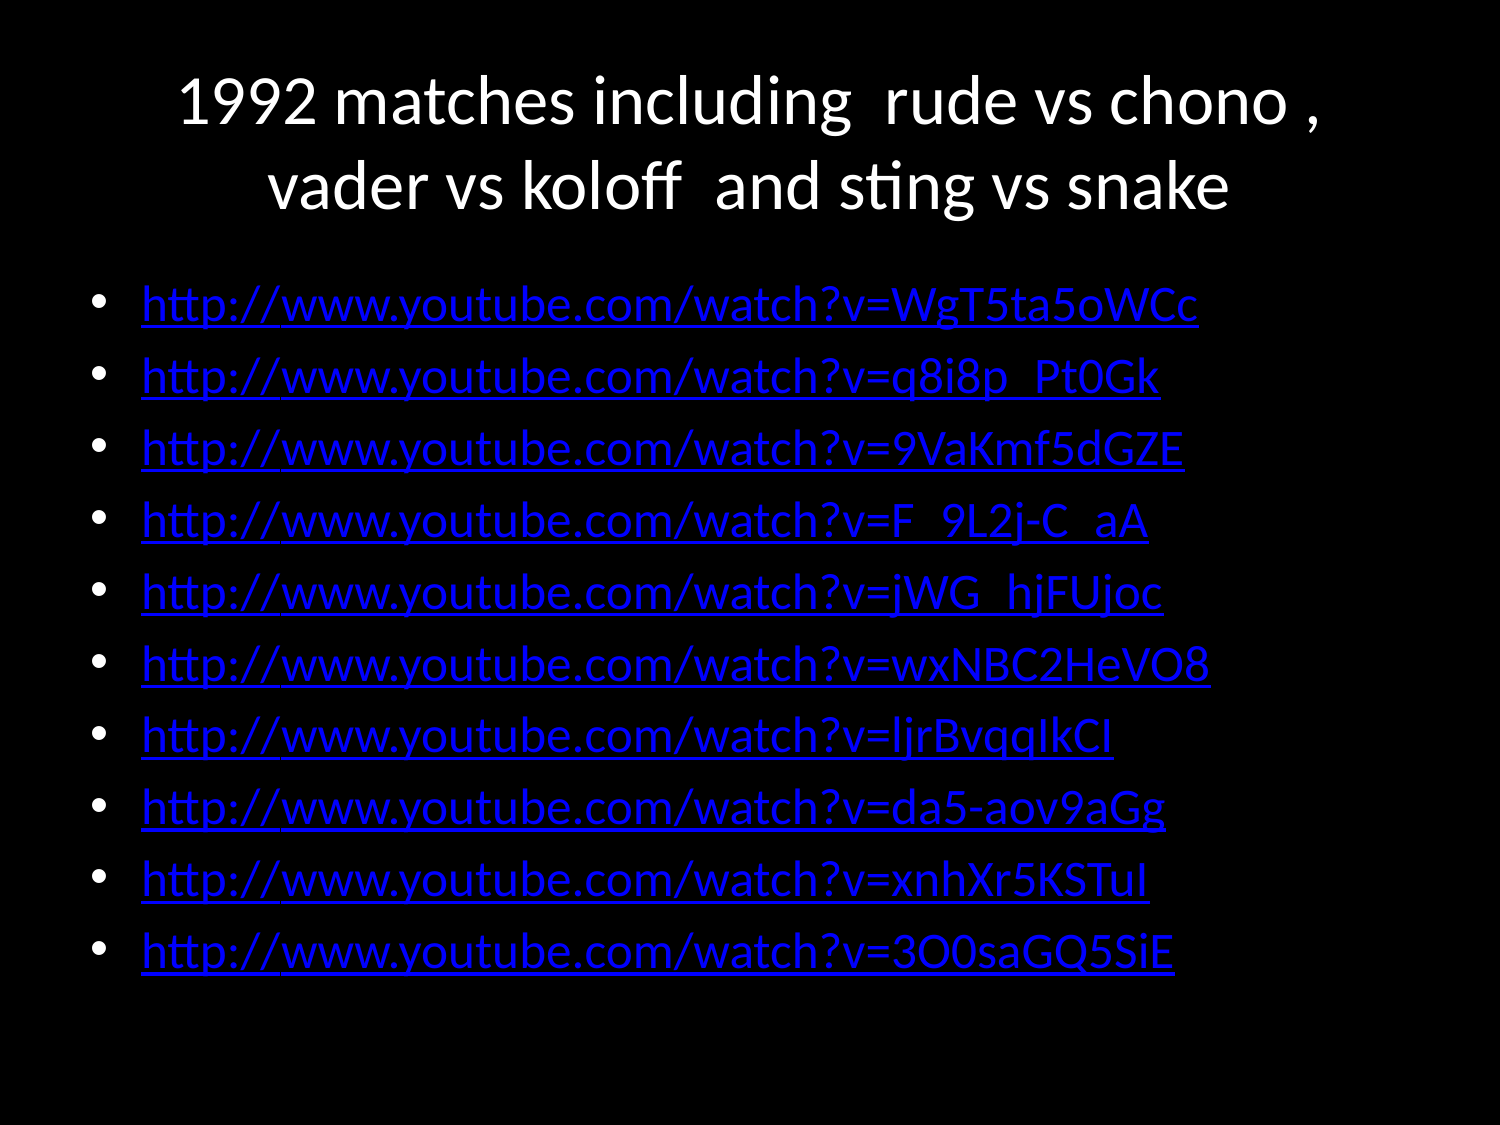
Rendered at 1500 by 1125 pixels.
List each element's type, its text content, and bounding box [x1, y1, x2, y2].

list http://www.youtube.com/watch?v=WgT5ta5oWCc http://www.youtube.com/watch?v=q8i8p_Pt0Gk http://www.youtube.com/watch?v=9VaKmf5dGZE http://www.youtube.com/watch?v=F_9L2j-C_aA http://www.youtube.com/watch?v=jWG_hjFUjoc http://www.youtube.com/watch?v=wxNBC2HeVO8 http://www.youtube.com/watch?v=ljrBvqqIkCI http://www.youtube.com/watch?v=da5-aov9aGg http://www.youtube.com/watch?v=xnhXr5KSTuI http://www.youtube.com/watch?v=3O0saGQ5SiE [75, 262, 1425, 1005]
title 1992 matches including rude vs chono , vader vs koloff and sting vs snake [75, 45, 1425, 233]
